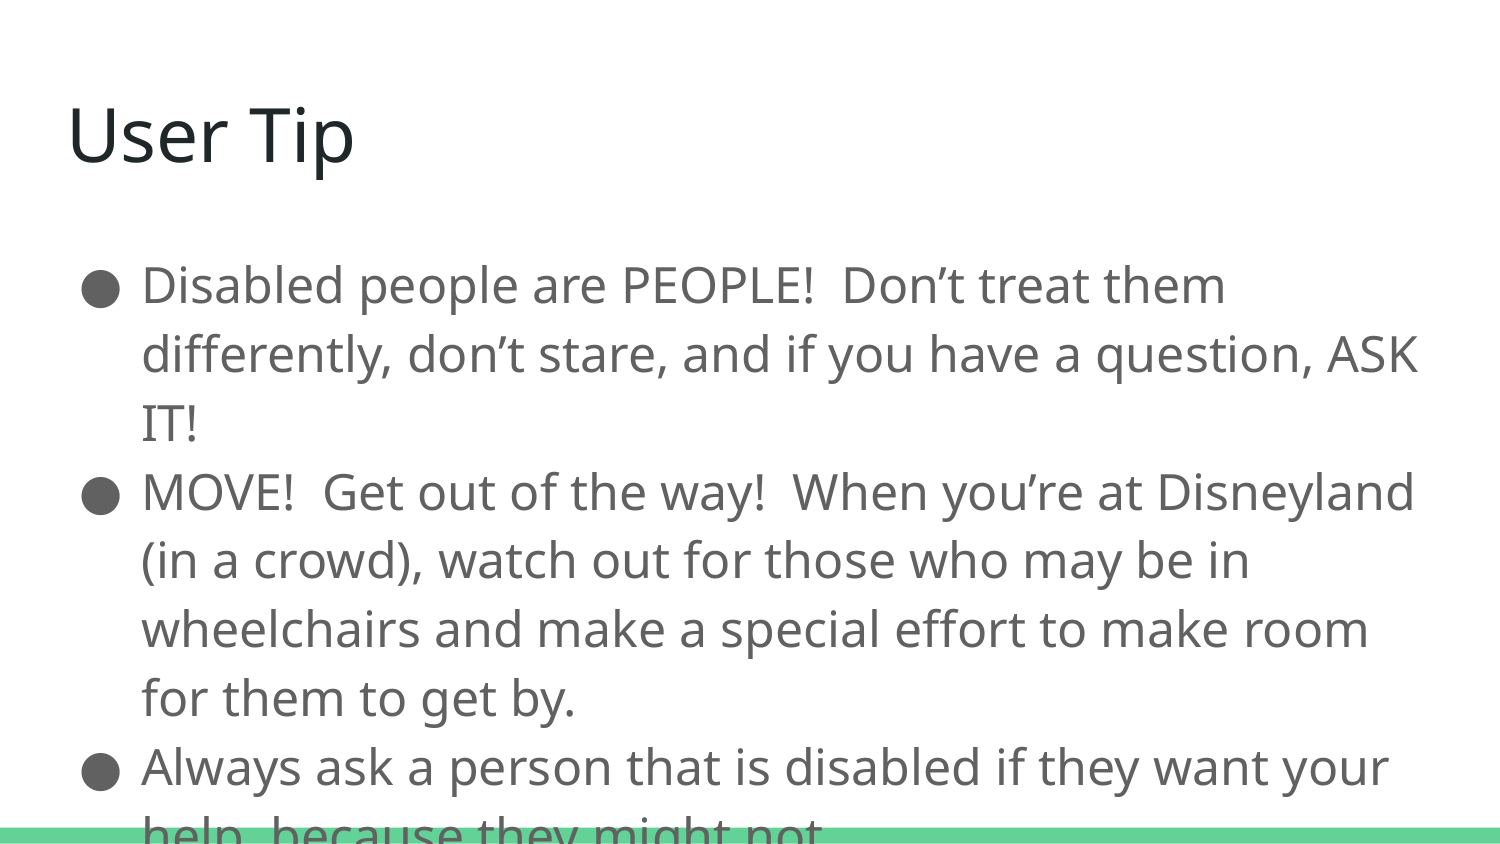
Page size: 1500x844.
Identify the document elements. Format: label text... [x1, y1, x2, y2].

title User Tip [51, 72, 1449, 167]
list Disabled people are PEOPLE! Don’t treat them differently, don’t stare, and if you have a question, ASK IT! MOVE! Get out of the way! When you’re at Disneyland (in a crowd), watch out for those who may be in wheelchairs and make a special effort to make room for them to get by. Always ask a person that is disabled if they want your help, because they might not. [51, 229, 1449, 750]
